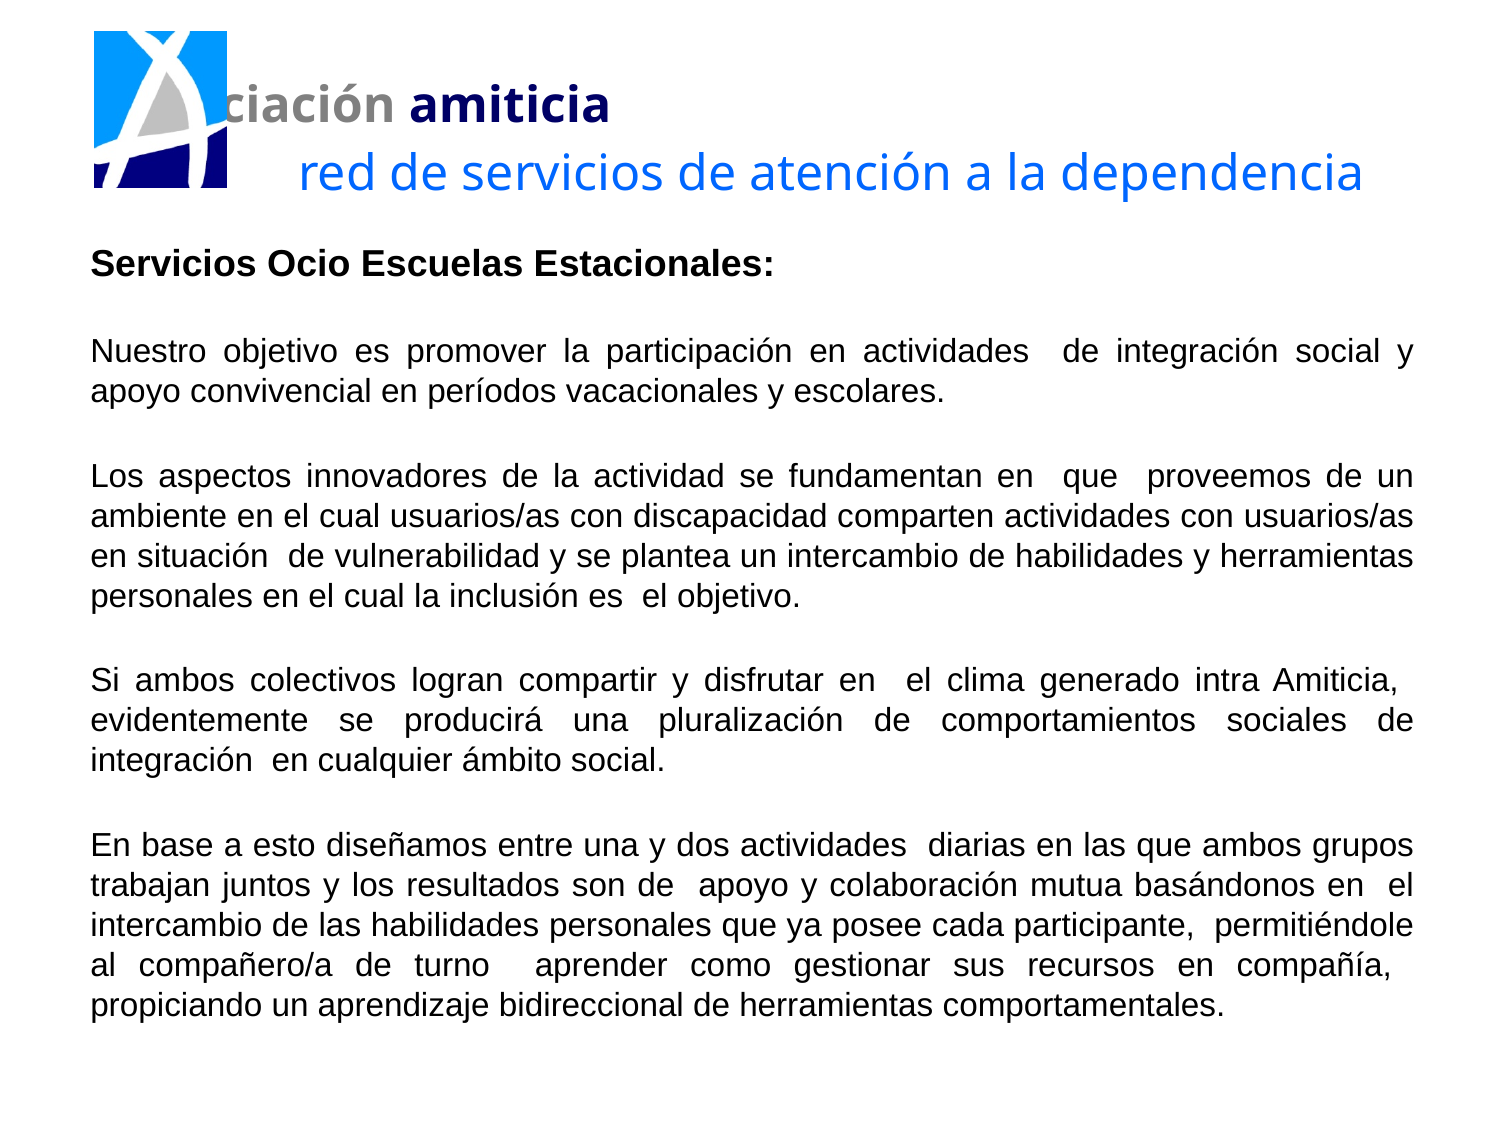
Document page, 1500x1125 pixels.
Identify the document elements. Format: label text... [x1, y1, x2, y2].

text_box [103, 1006, 1397, 1014]
text_box asociación amiticia red de servicios de atención a la dependencia [86, 22, 1381, 209]
picture [94, 31, 227, 188]
text_box Servicios Ocio Escuelas Estacionales: Nuestro objetivo es promover la participación en actividades de integración social y apoyo convivencial en períodos vacacionales y escolares. Los aspectos innovadores de la actividad se fundamentan en que proveemos de un ambiente en el cual usuarios/as con discapacidad comparten actividades con usuarios/as en situación de vulnerabilidad y se plantea un intercambio de habilidades y herramientas personales en el cual la inclusión es el objetivo. Si ambos colectivos logran compartir y disfrutar en el clima generado intra Amiticia, evidentemente se producirá una pluralización de comportamientos sociales de integración en cualquier ámbito social. En base a esto diseñamos entre una y dos actividades diarias en las que ambos grupos trabajan juntos y los resultados son de apoyo y colaboración mutua basándonos en el intercambio de las habilidades personales que ya posee cada participante, permitiéndole al compañero/a de turno aprender como gestionar sus recursos en compañía, propiciando un aprendizaje bidireccional de herramientas comportamentales. [75, 231, 1432, 1006]
